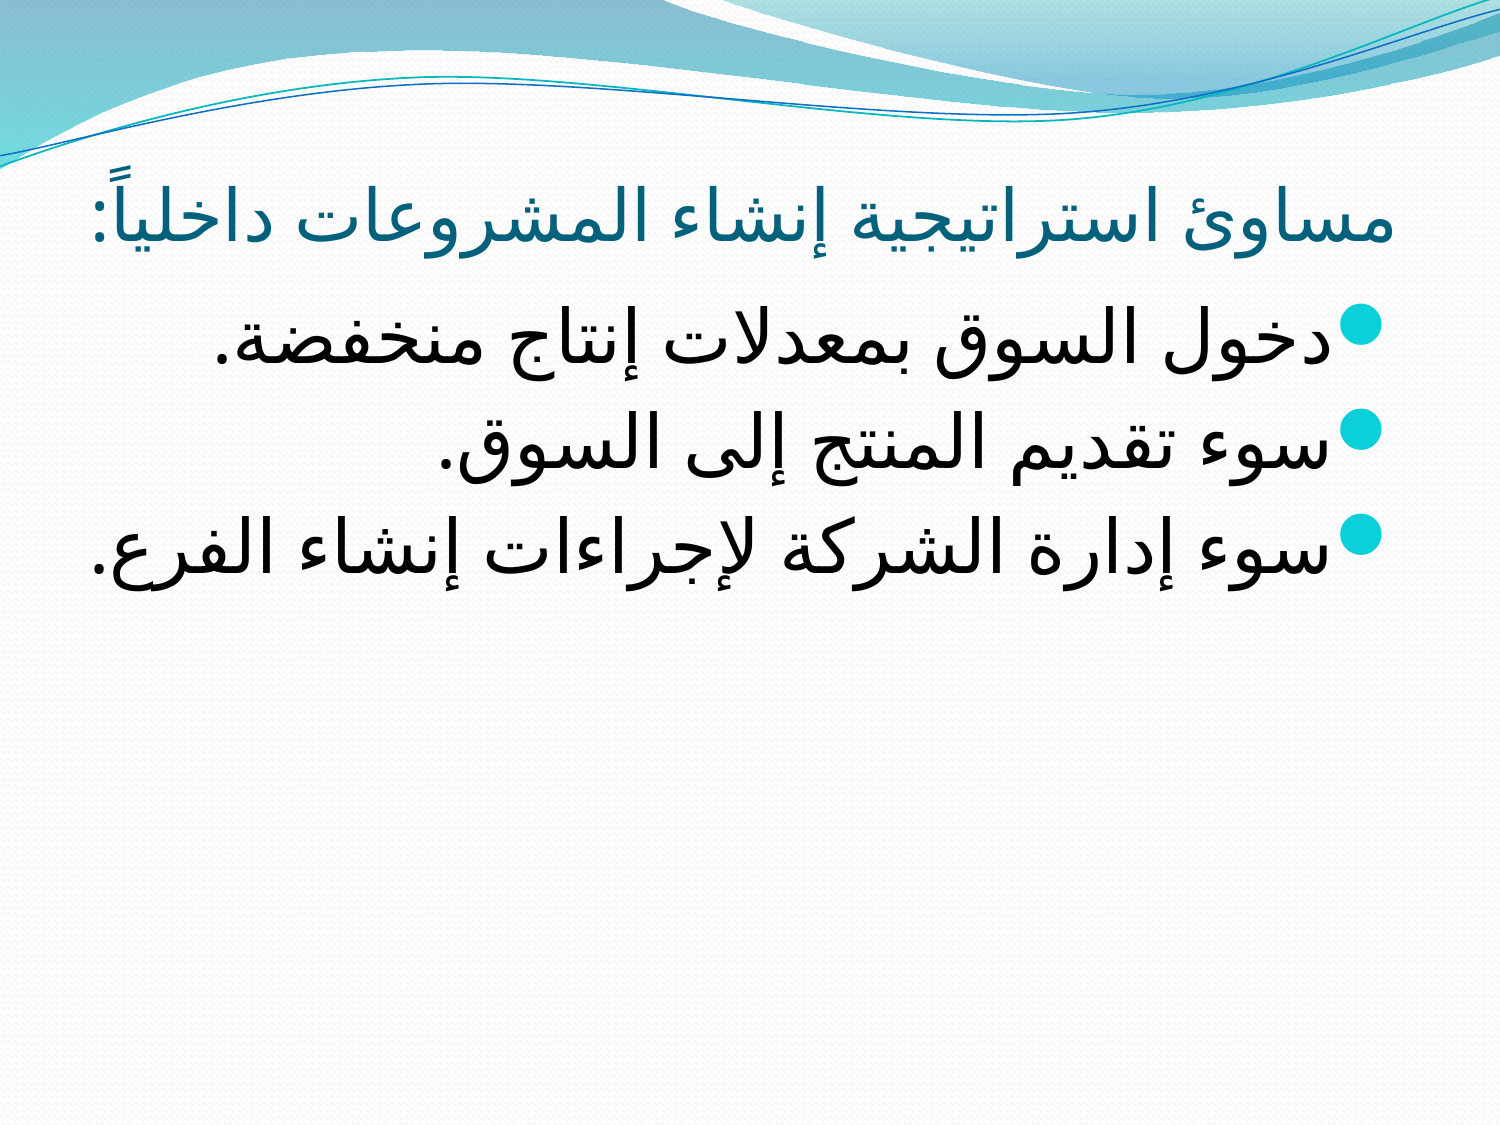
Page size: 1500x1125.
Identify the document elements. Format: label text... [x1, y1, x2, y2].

title مساوئ استراتيجية إنشاء المشروعات داخلياً: [70, 140, 1421, 281]
list دخول السوق بمعدلات إنتاج منخفضة. سوء تقديم المنتج إلى السوق. سوء إدارة الشركة لإجراءات إنشاء الفرع. [70, 281, 1421, 1002]
